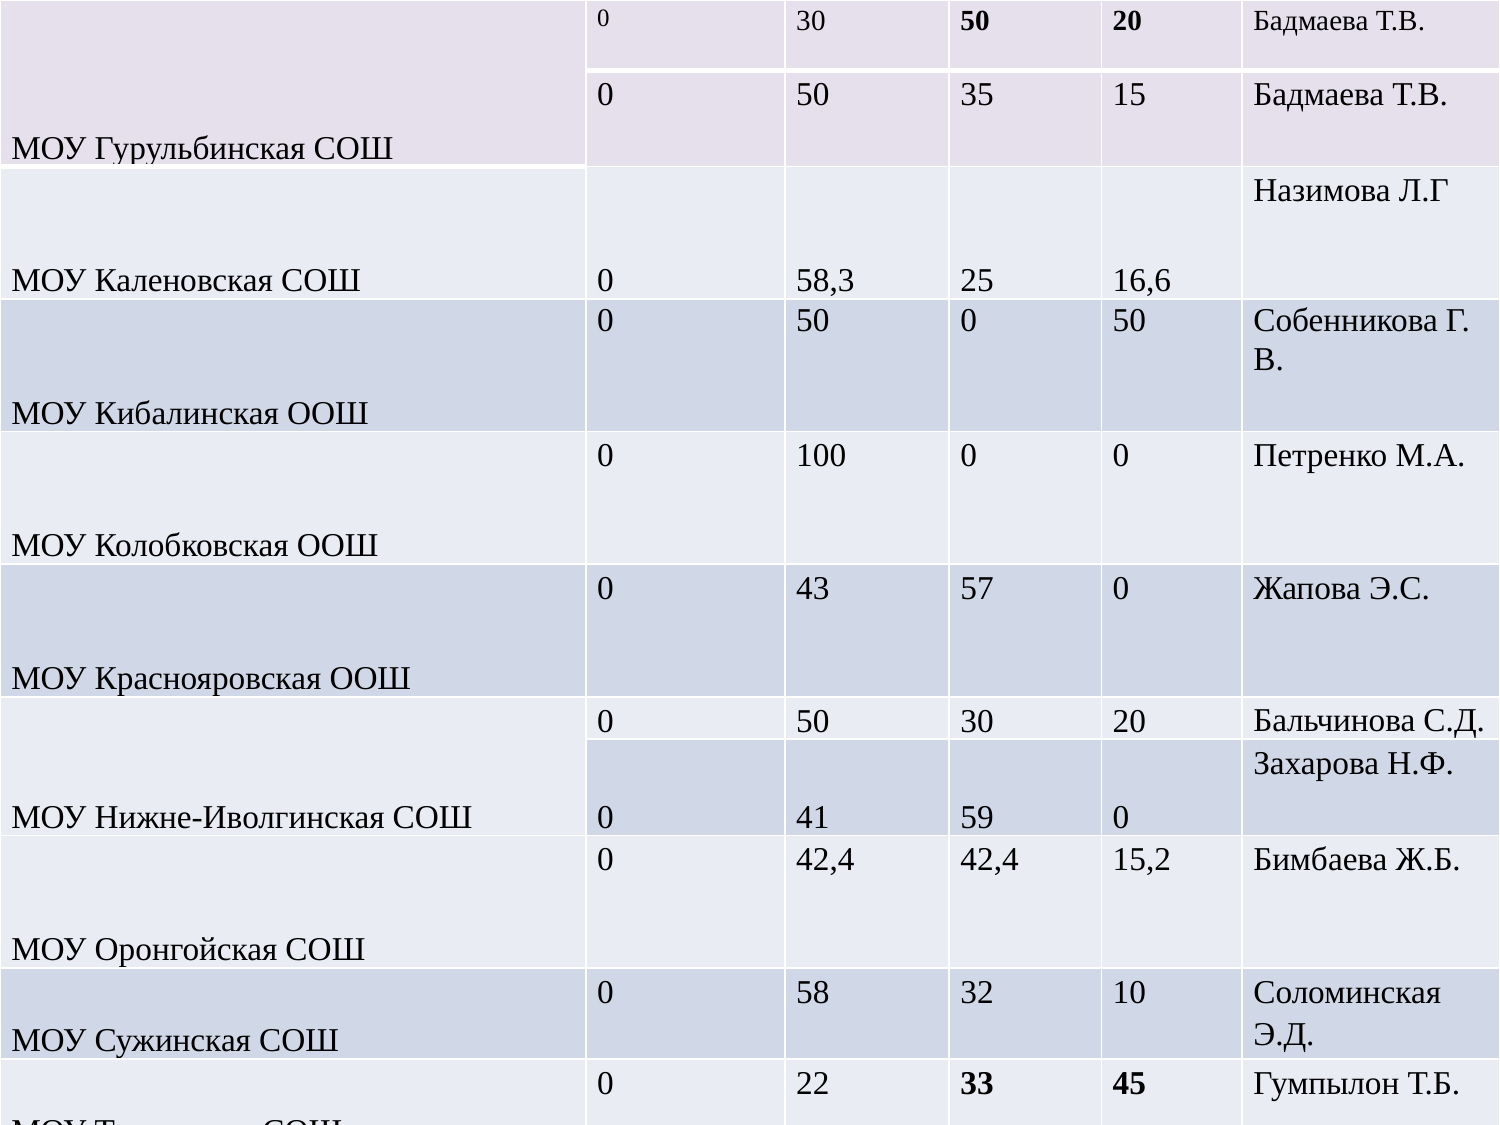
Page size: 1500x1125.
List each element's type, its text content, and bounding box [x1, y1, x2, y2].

table_cell 58 [786, 969, 948, 1058]
table_cell 0 [587, 432, 784, 563]
table_cell 50 [786, 698, 948, 738]
table_cell 50 [1102, 300, 1241, 431]
table_cell 0 [587, 167, 784, 298]
table_cell 0 [587, 836, 784, 967]
table_cell 0 [587, 1060, 784, 1125]
table_cell 35 [950, 73, 1101, 166]
table_cell Бимбаева Ж.Б. [1243, 836, 1499, 967]
table_cell 50 [786, 73, 948, 166]
table_cell 10 [1102, 969, 1241, 1058]
table_cell Захарова Н.Ф. [1243, 740, 1499, 835]
table_cell 58,3 [786, 167, 948, 298]
table_cell 15,2 [1102, 836, 1241, 967]
table_cell 22 [786, 1060, 948, 1125]
table_cell 0 [587, 698, 784, 738]
table_cell 16,6 [1102, 167, 1241, 298]
table_header 30 [786, 1, 948, 68]
table_cell 0 [587, 740, 784, 835]
table_cell МОУ Нижне-Иволгинская СОШ [1, 698, 585, 835]
table_cell 0 [950, 300, 1101, 431]
table_cell МОУ Оронгойская СОШ [1, 836, 585, 967]
table_cell 59 [950, 740, 1101, 835]
table_cell 0 [587, 565, 784, 696]
table_cell Собенникова Г. В. [1243, 300, 1499, 431]
table_cell 45 [1102, 1060, 1241, 1125]
table_cell 0 [1102, 740, 1241, 835]
table_cell 15 [1102, 73, 1241, 166]
table_cell Соломинская Э.Д. [1243, 969, 1499, 1058]
table_cell Бадмаева Т.В. [1243, 73, 1499, 166]
table_header МОУ Гурульбинская СОШ [1, 1, 585, 164]
table_cell 100 [786, 432, 948, 563]
table_cell 0 [950, 432, 1101, 563]
table_cell Назимова Л.Г [1243, 167, 1499, 298]
table_cell 42,4 [950, 836, 1101, 967]
table_cell 33 [950, 1060, 1101, 1125]
table_cell 25 [950, 167, 1101, 298]
table_cell МОУ Сужинская СОШ [1, 969, 585, 1058]
table_cell 0 [587, 73, 784, 166]
table_cell 43 [786, 565, 948, 696]
table_header 50 [950, 1, 1101, 68]
table_cell 0 [587, 300, 784, 431]
table_cell МОУ Краснояровская ООШ [1, 565, 585, 696]
table_cell МОУ Каленовская СОШ [1, 169, 585, 298]
table_cell 57 [950, 565, 1101, 696]
table_cell 32 [950, 969, 1101, 1058]
table_header 0 [587, 1, 784, 68]
table_cell Бальчинова С.Д. [1243, 698, 1499, 738]
table_cell 30 [950, 698, 1101, 738]
table_cell МОУ Колобковская ООШ [1, 432, 585, 563]
table_header 20 [1102, 1, 1241, 68]
table_cell Петренко М.А. [1243, 432, 1499, 563]
table_cell 20 [1102, 698, 1241, 738]
table_cell Гумпылон Т.Б. [1243, 1060, 1499, 1125]
table_cell 0 [1102, 432, 1241, 563]
table_cell 0 [1102, 565, 1241, 696]
table_header Бадмаева Т.В. [1243, 1, 1499, 68]
table_cell 41 [786, 740, 948, 835]
table_cell Жапова Э.С. [1243, 565, 1499, 696]
table_cell 0 [587, 969, 784, 1058]
table_cell МОУ Тапхарская СОШ [1, 1060, 585, 1125]
table_cell МОУ Кибалинская ООШ [1, 300, 585, 431]
table_cell 42,4 [786, 836, 948, 967]
table_cell 50 [786, 300, 948, 431]
